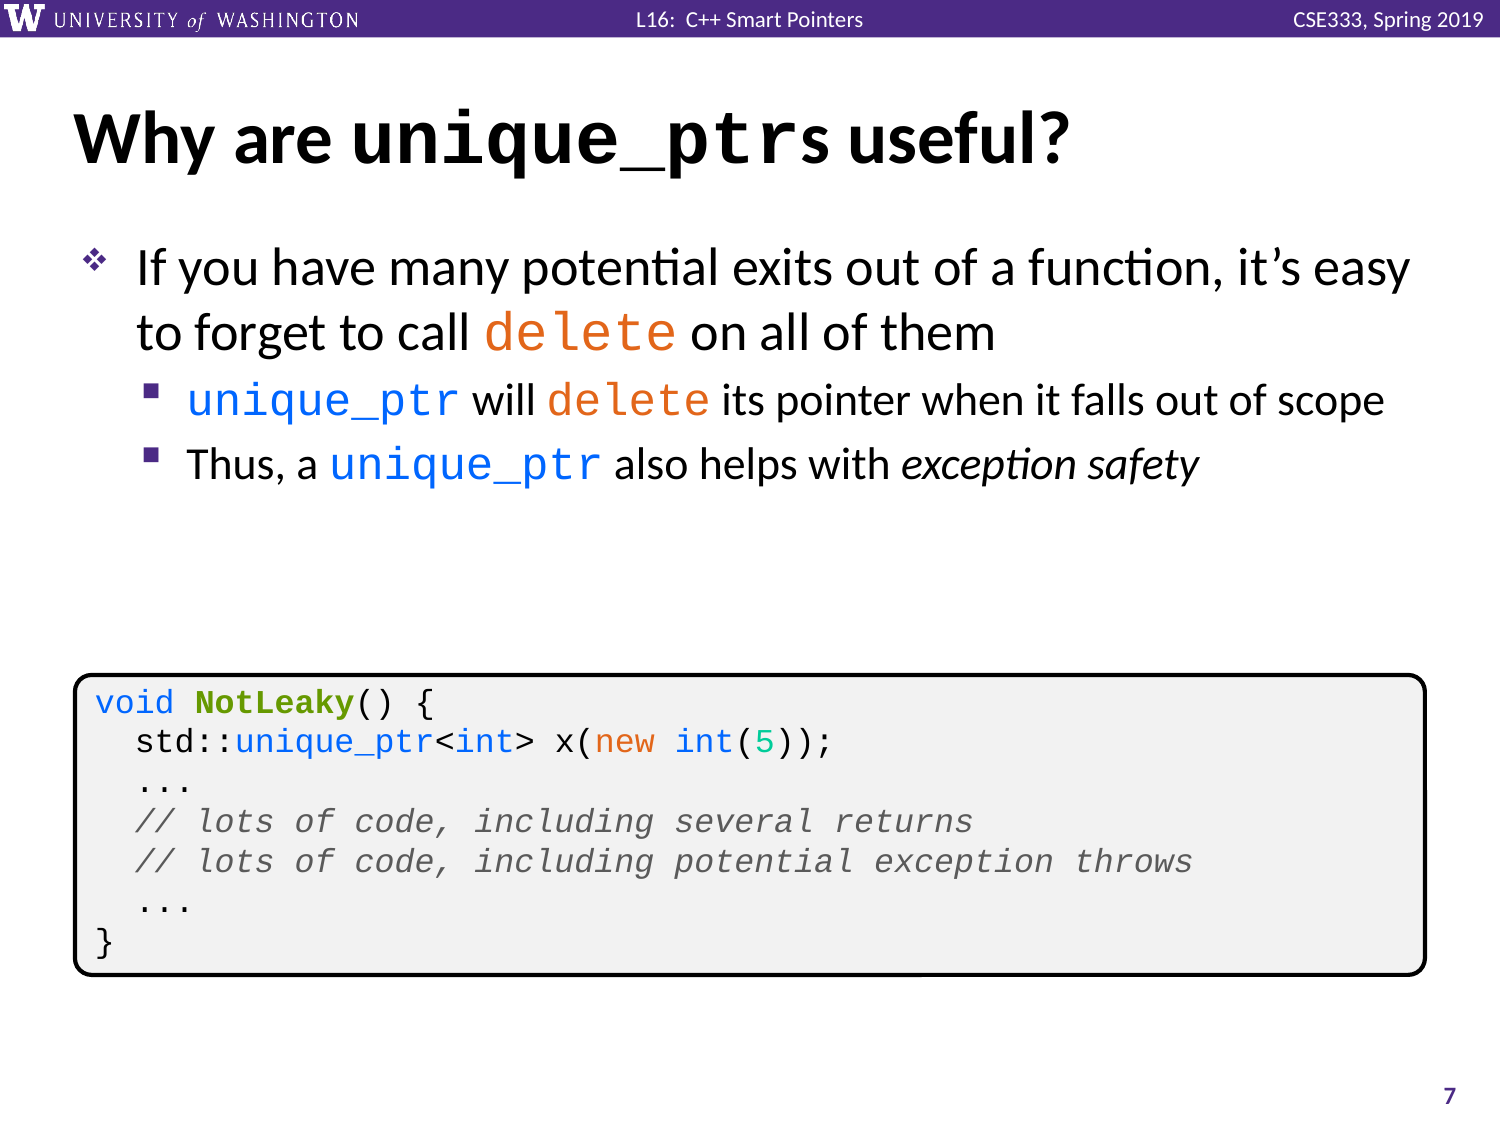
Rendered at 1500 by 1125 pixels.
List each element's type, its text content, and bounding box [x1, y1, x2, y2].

slide_number 7 [1400, 1065, 1500, 1125]
list If you have many potential exits out of a function, it’s easy to forget to call delete on all of them unique_ptr will delete its pointer when it falls out of scope Thus, a unique_ptr also helps with exception safety [64, 223, 1438, 1040]
text_box void NotLeaky() { std::unique_ptr<int> x(new int(5)); ... // lots of code, including several returns // lots of code, including potential exception throws ... } [74, 674, 1425, 975]
title Why are unique_ptrs useful? [58, 71, 1438, 197]
picture [4, 4, 358, 32]
